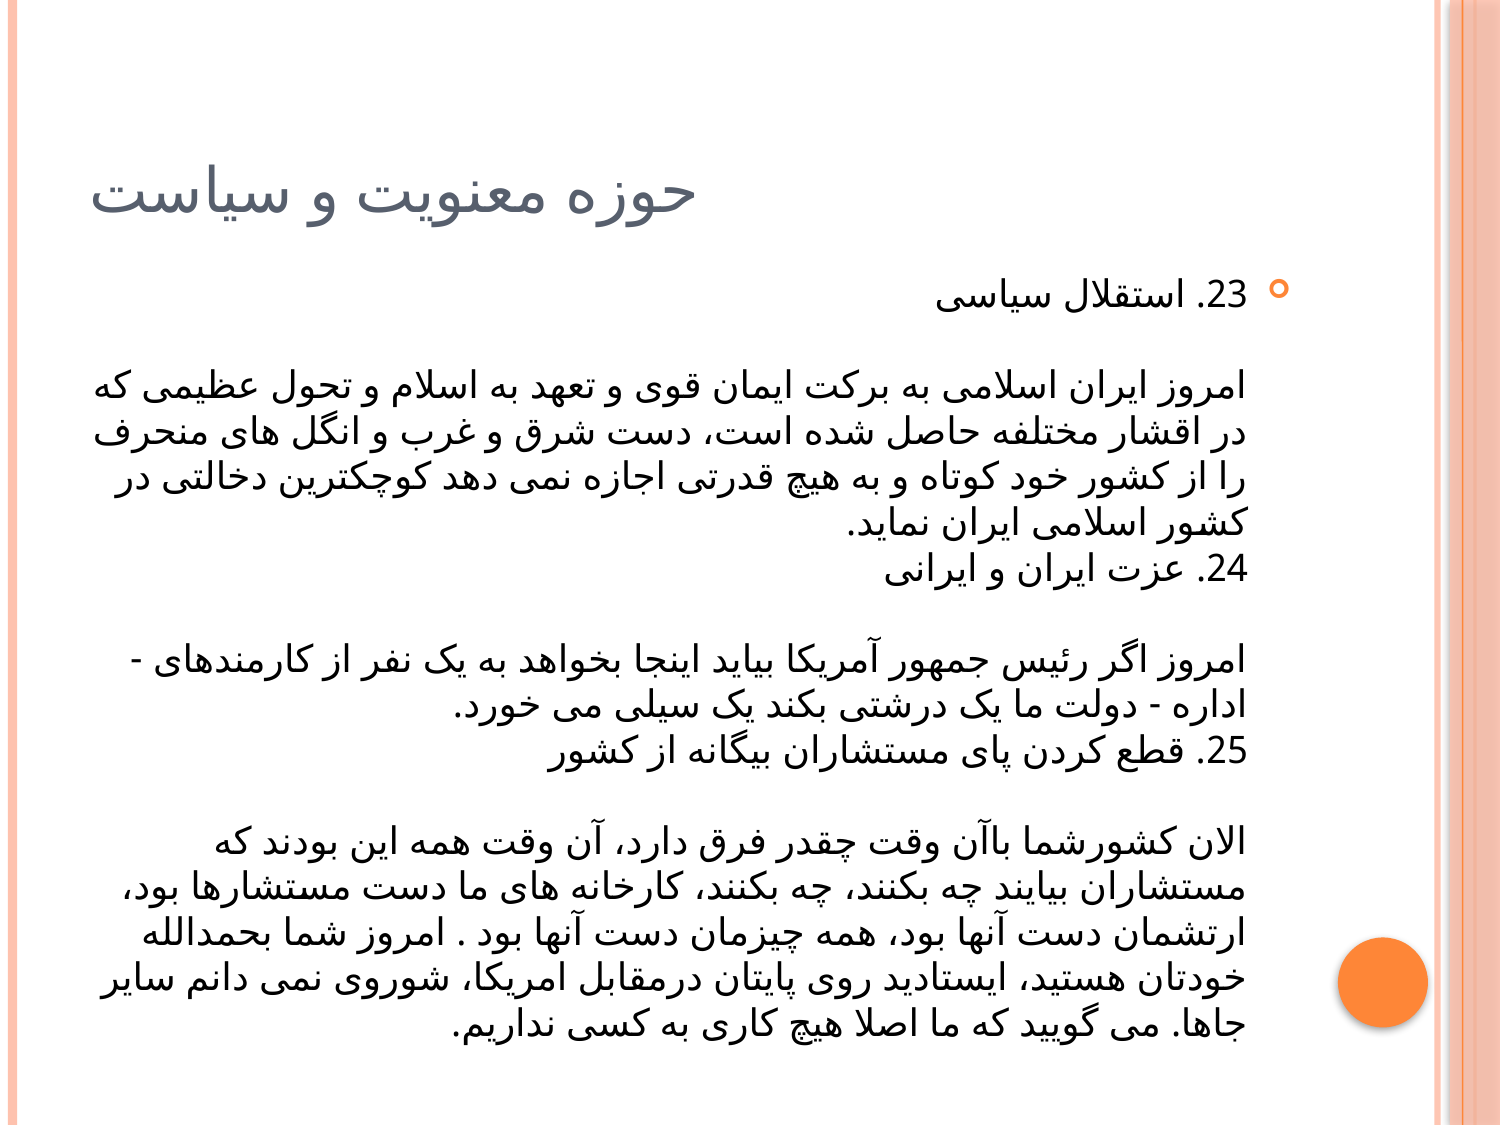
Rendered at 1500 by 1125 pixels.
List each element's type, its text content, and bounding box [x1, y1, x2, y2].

title حوزه معنویت و سیاست [75, 45, 1300, 233]
list 23. استقلال سیاسى امروز ایران اسلامى به برکت ایمان قوى و تعهد به اسلام و تحول عظیمى که در اقشار مختلفه حاصل شده است، دست شرق و غرب و انگل هاى منحرف را از کشور خود کوتاه و به هیچ قدرتى اجازه نمى دهد کوچکترین دخالتى در کشور اسلامى ایران نماید. 24. عزت ایران و ایرانى امروز اگر رئیس جمهور آمریکا بیاید اینجا بخواهد به یک نفر از کارمندهاى - اداره - دولت ما یک درشتى بکند یک سیلى مى خورد. 25. قطع کردن پاى مستشاران بیگانه از کشور الان کشورشما باآن وقت چقدر فرق دارد، آن وقت همه این بودند که مستشاران بیایند چه بکنند، چه بکنند، کارخانه هاى ما دست مستشارها بود، ارتشمان دست آنها بود، همه چیزمان دست آنها بود . امروز شما بحمدالله خودتان هستید، ایستادید روى پایتان درمقابل امریکا، شوروى نمى دانم سایر جاها. مى گویید که ما اصلا هیچ کارى به کسى نداریم. [75, 262, 1300, 1062]
